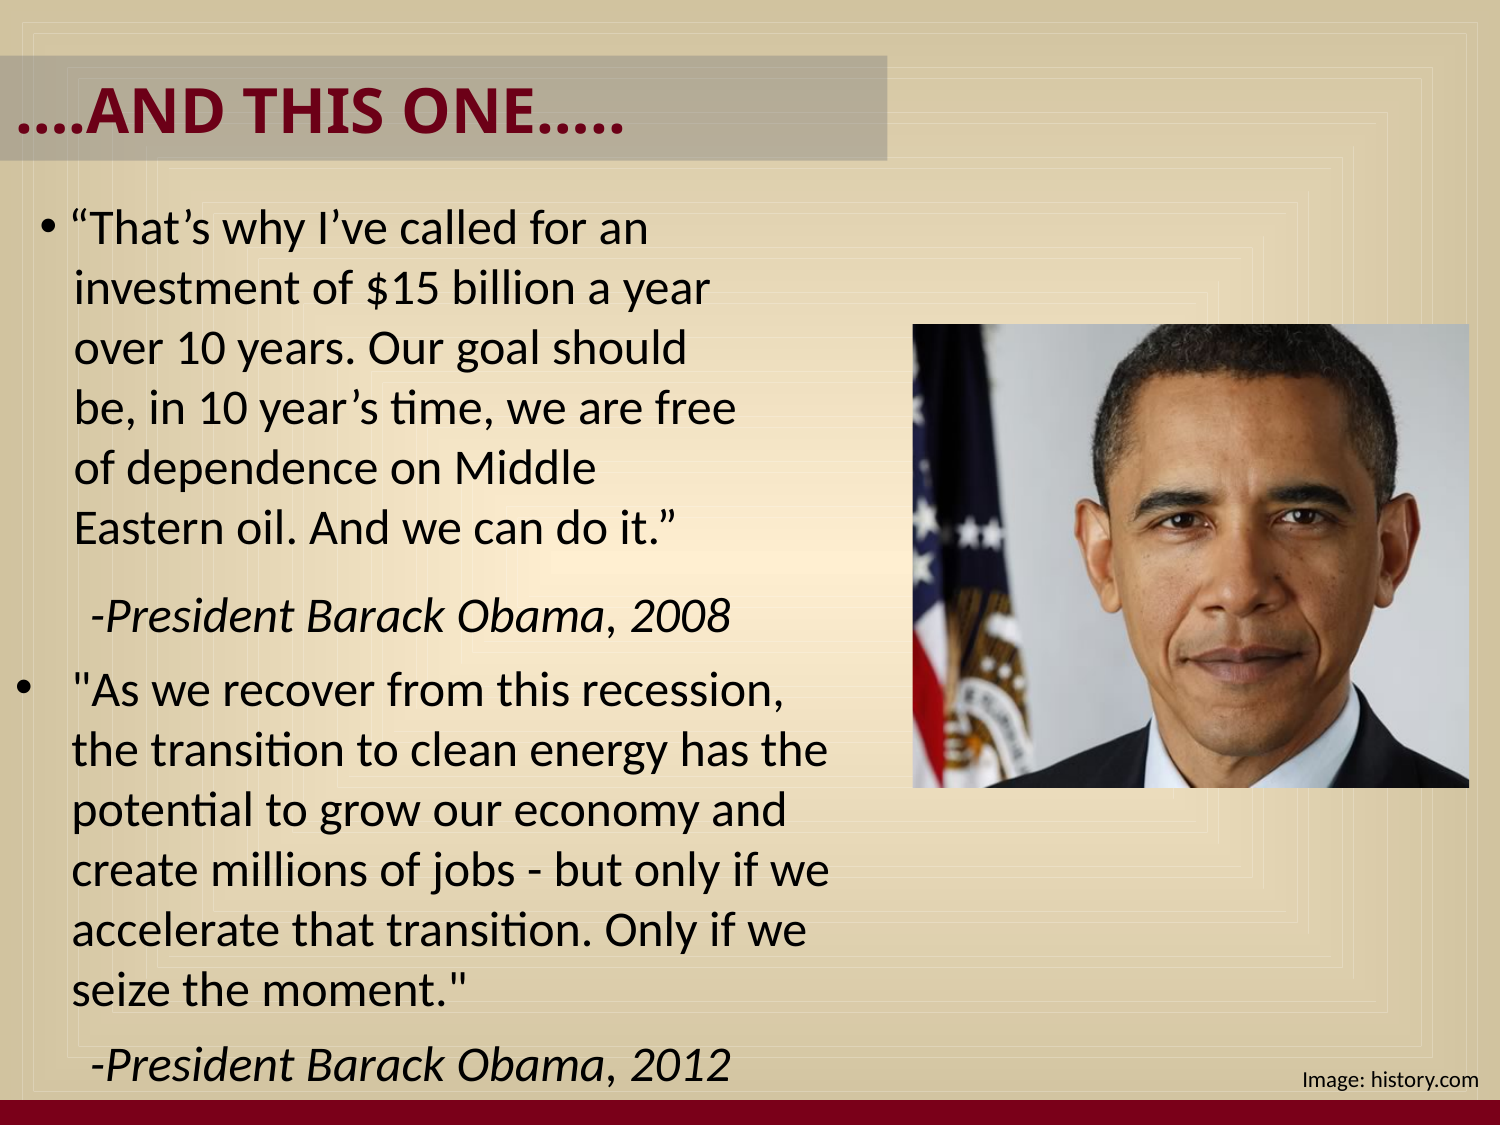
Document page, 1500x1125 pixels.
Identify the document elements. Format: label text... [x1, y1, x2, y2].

text_box “That’s why I’ve called for an investment of $15 billion a year over 10 years. Our goal should be, in 10 year’s time, we are free of dependence on Middle Eastern oil. And we can do it.” [24, 187, 775, 563]
text_box Image: history.com [1287, 1057, 1500, 1100]
text_box ….And this one….. [0, 55, 888, 161]
picture [912, 324, 1470, 788]
text_box -President Barack Obama, 2008 [74, 574, 763, 650]
text_box [0, 1098, 1500, 1125]
list "As we recover from this recession, the transition to clean energy has the potential to grow our economy and create millions of jobs - but only if we accelerate that transition. Only if we seize the moment." [0, 649, 875, 1037]
text_box -President Barack Obama, 2012 [74, 1024, 763, 1099]
